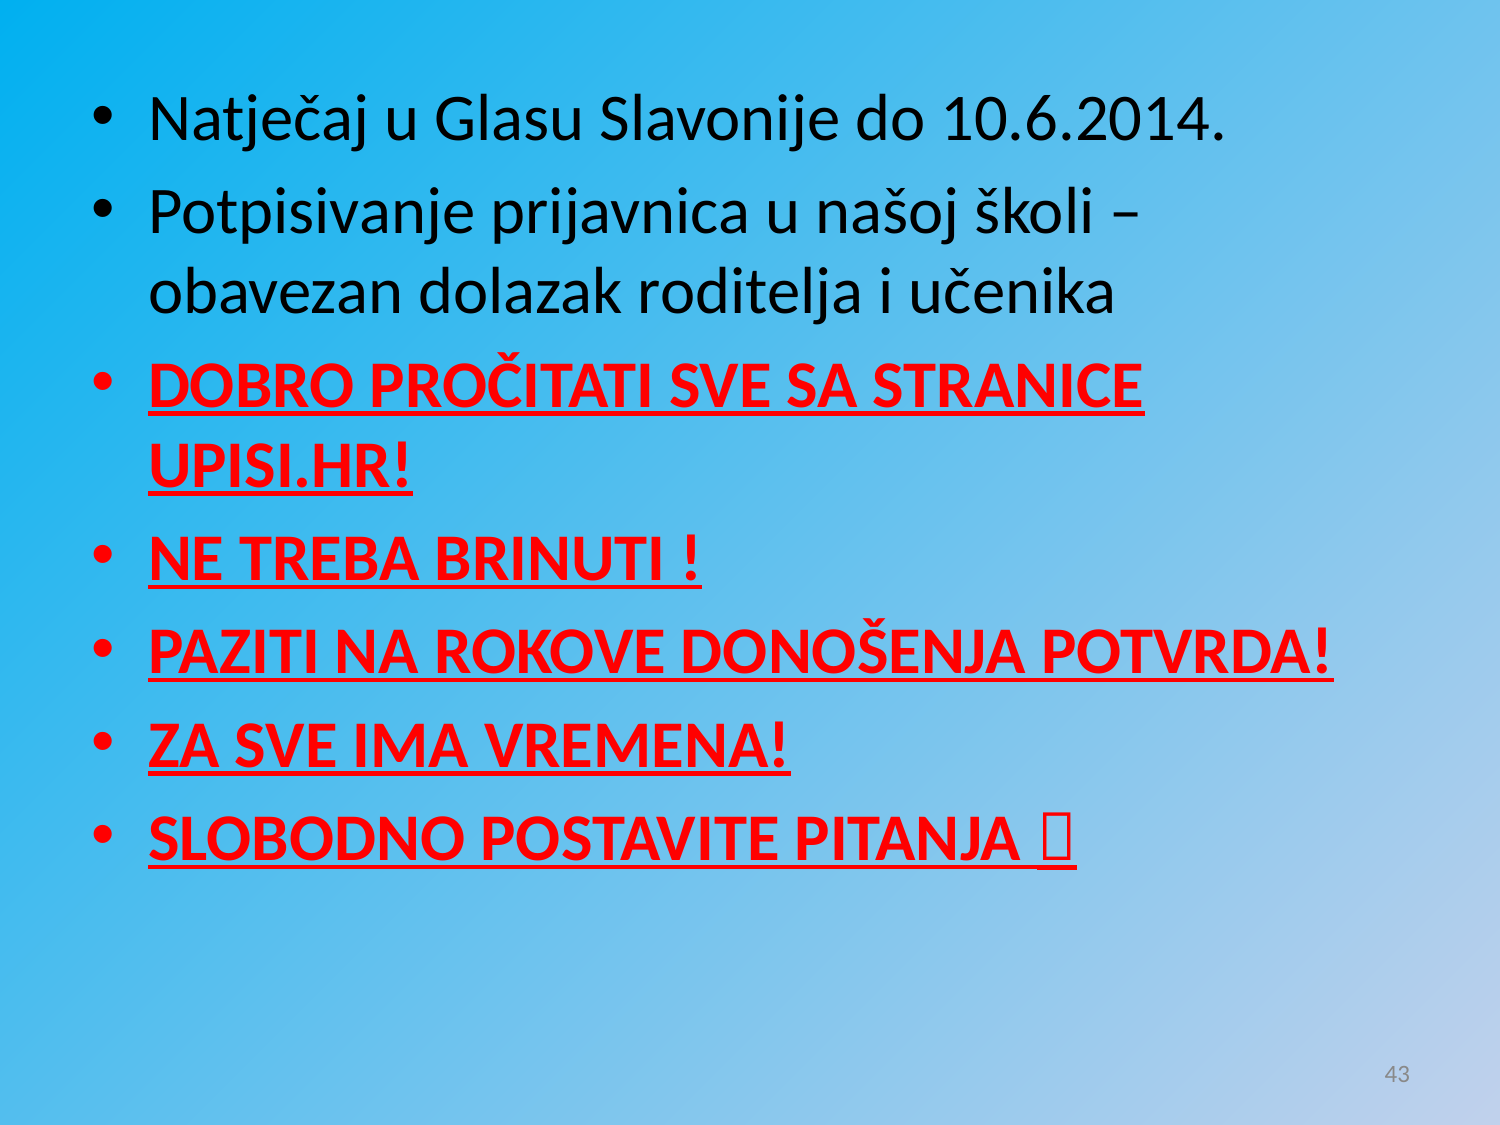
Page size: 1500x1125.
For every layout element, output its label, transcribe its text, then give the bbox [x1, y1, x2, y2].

slide_number 43 [1074, 1042, 1425, 1103]
list Natječaj u Glasu Slavonije do 10.6.2014. Potpisivanje prijavnica u našoj školi – obavezan dolazak roditelja i učenika DOBRO PROČITATI SVE SA STRANICE UPISI.HR! NE TREBA BRINUTI ! PAZITI NA ROKOVE DONOŠENJA POTVRDA! ZA SVE IMA VREMENA! SLOBODNO POSTAVITE PITANJA  [76, 66, 1428, 1059]
